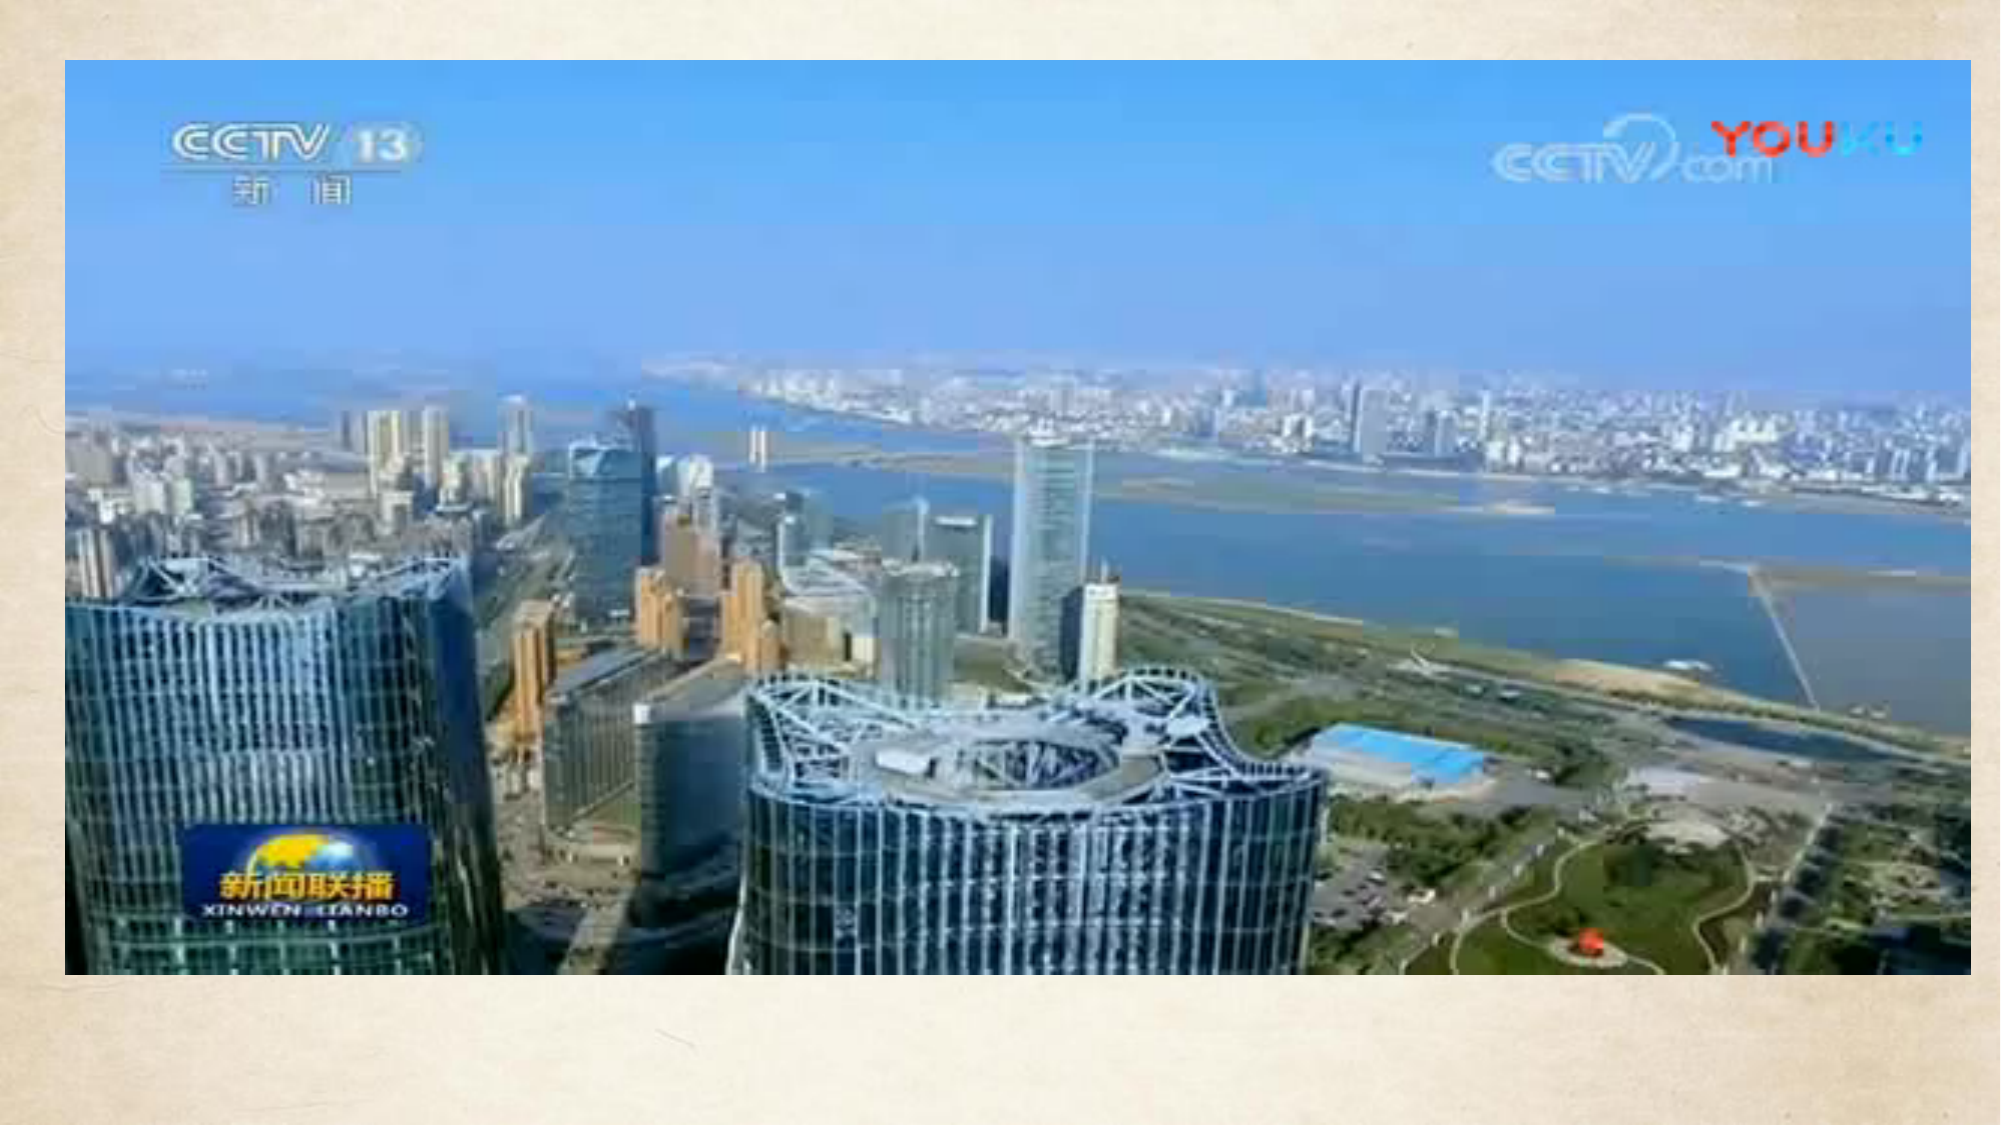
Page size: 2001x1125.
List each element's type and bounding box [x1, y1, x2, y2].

list [64, 59, 1971, 976]
picture [0, 0, 2001, 1125]
